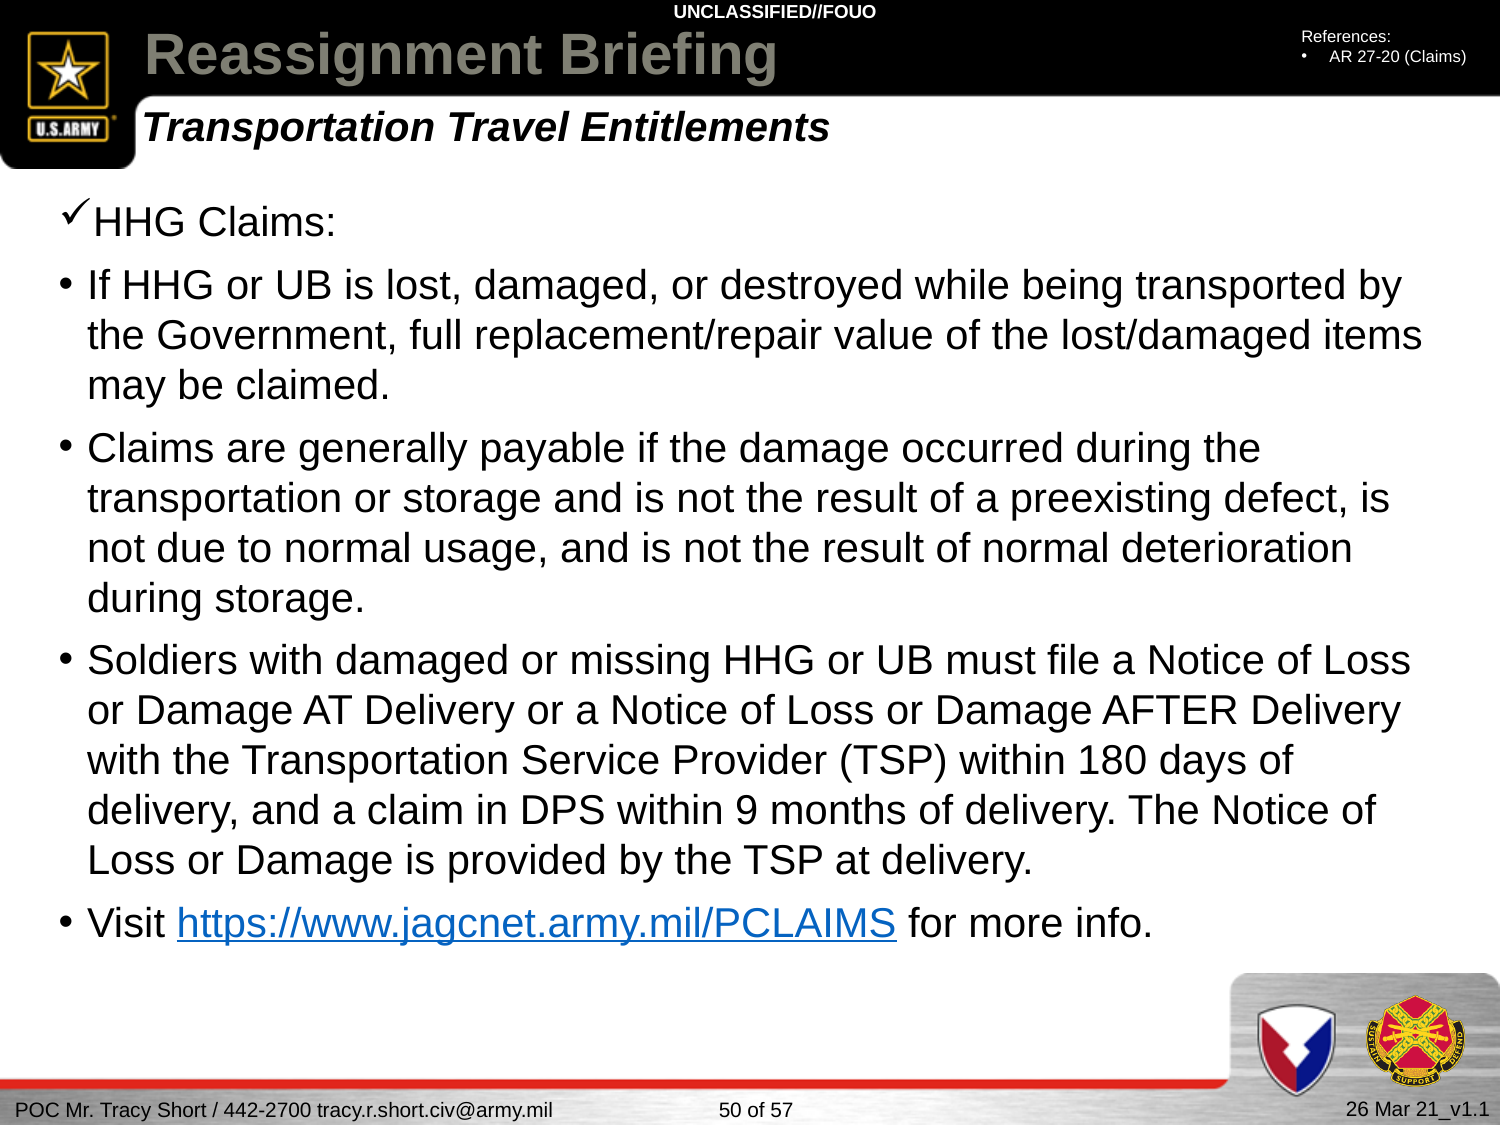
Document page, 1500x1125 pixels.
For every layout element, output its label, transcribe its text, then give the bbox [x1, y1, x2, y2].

picture [0, 973, 1500, 1125]
title Reassignment Briefing [114, 16, 1390, 96]
picture [0, 0, 1500, 169]
text_box References: AR 27-20 (Claims) [1286, 18, 1490, 73]
text_box Transportation Travel Entitlements [126, 98, 1423, 151]
text_box HHG Claims: If HHG or UB is lost, damaged, or destroyed while being transported by the Government, full replacement/repair value of the lost/damaged items may be claimed. Claims are generally payable if the damage occurred during the transportation or storage and is not the result of a preexisting defect, is not due to normal usage, and is not the result of normal deterioration during storage. Soldiers with damaged or missing HHG or UB must file a Notice of Loss or Damage AT Delivery or a Notice of Loss or Damage AFTER Delivery with the Transportation Service Provider (TSP) within 180 days of delivery, and a claim in DPS within 9 months of delivery. The Notice of Loss or Damage is provided by the TSP at delivery. Visit https://www.jagcnet.army.mil/PCLAIMS for more info. [43, 187, 1467, 953]
